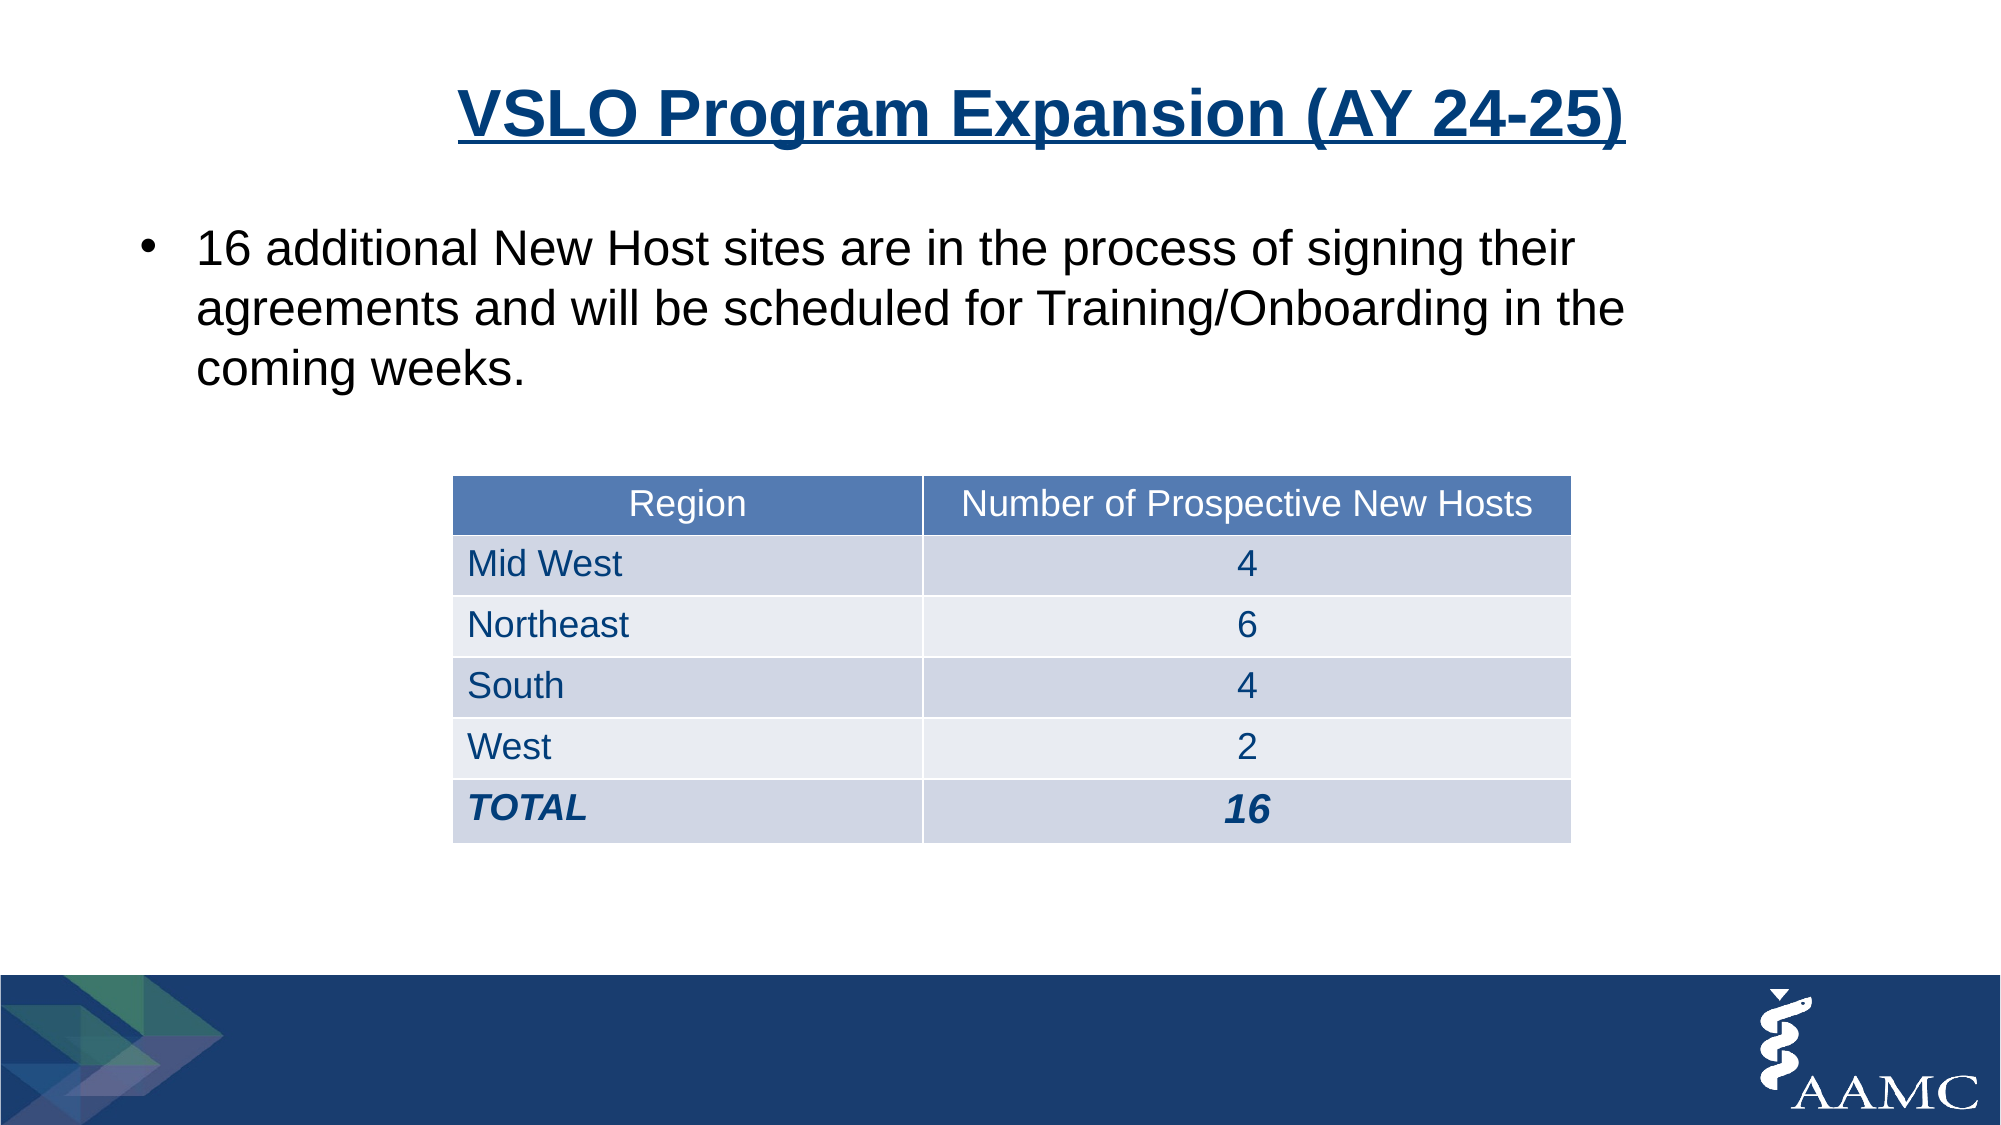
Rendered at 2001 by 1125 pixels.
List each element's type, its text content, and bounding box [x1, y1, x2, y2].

table_cell 16 [924, 780, 1571, 843]
picture [0, 975, 2001, 1125]
table_cell TOTAL [453, 780, 922, 843]
table_header Region [453, 476, 922, 535]
table_cell South [453, 658, 922, 717]
table_header Number of Prospective New Hosts [924, 476, 1571, 535]
table_cell West [453, 719, 922, 778]
table_cell Mid West [453, 536, 922, 595]
title VSLO Program Expansion (AY 24-25) [124, 47, 1960, 151]
table_cell 4 [924, 536, 1571, 595]
text_box 16 additional New Host sites are in the process of signing their agreements and will be scheduled for Training/Onboarding in the coming weeks. [124, 208, 1768, 464]
table_cell Northeast [453, 597, 922, 656]
table_cell 4 [924, 658, 1571, 717]
table_cell 6 [924, 597, 1571, 656]
table_cell 2 [924, 719, 1571, 778]
